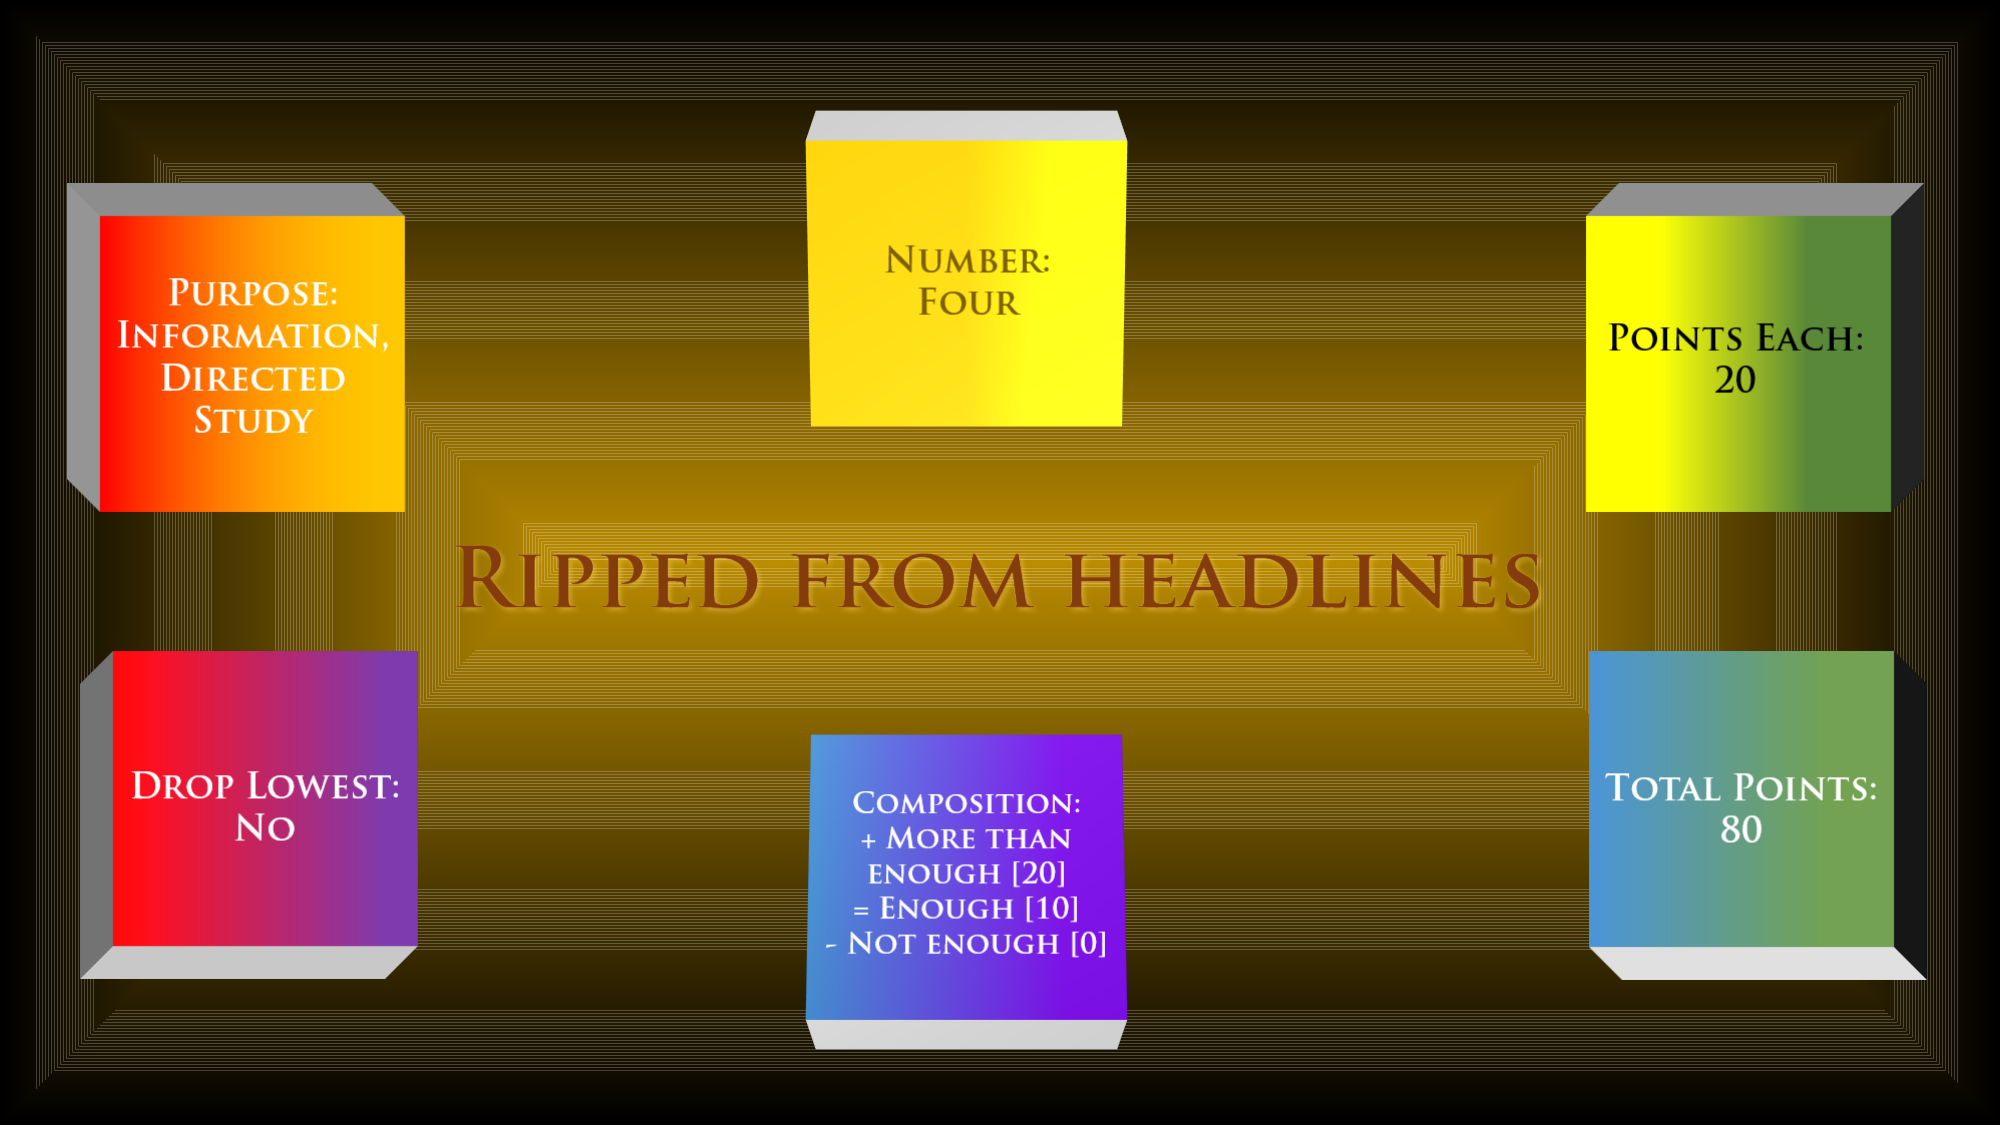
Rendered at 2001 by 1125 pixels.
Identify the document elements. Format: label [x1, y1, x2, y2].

picture [803, 109, 1130, 428]
picture [65, 181, 1929, 982]
picture [783, 732, 1150, 1052]
